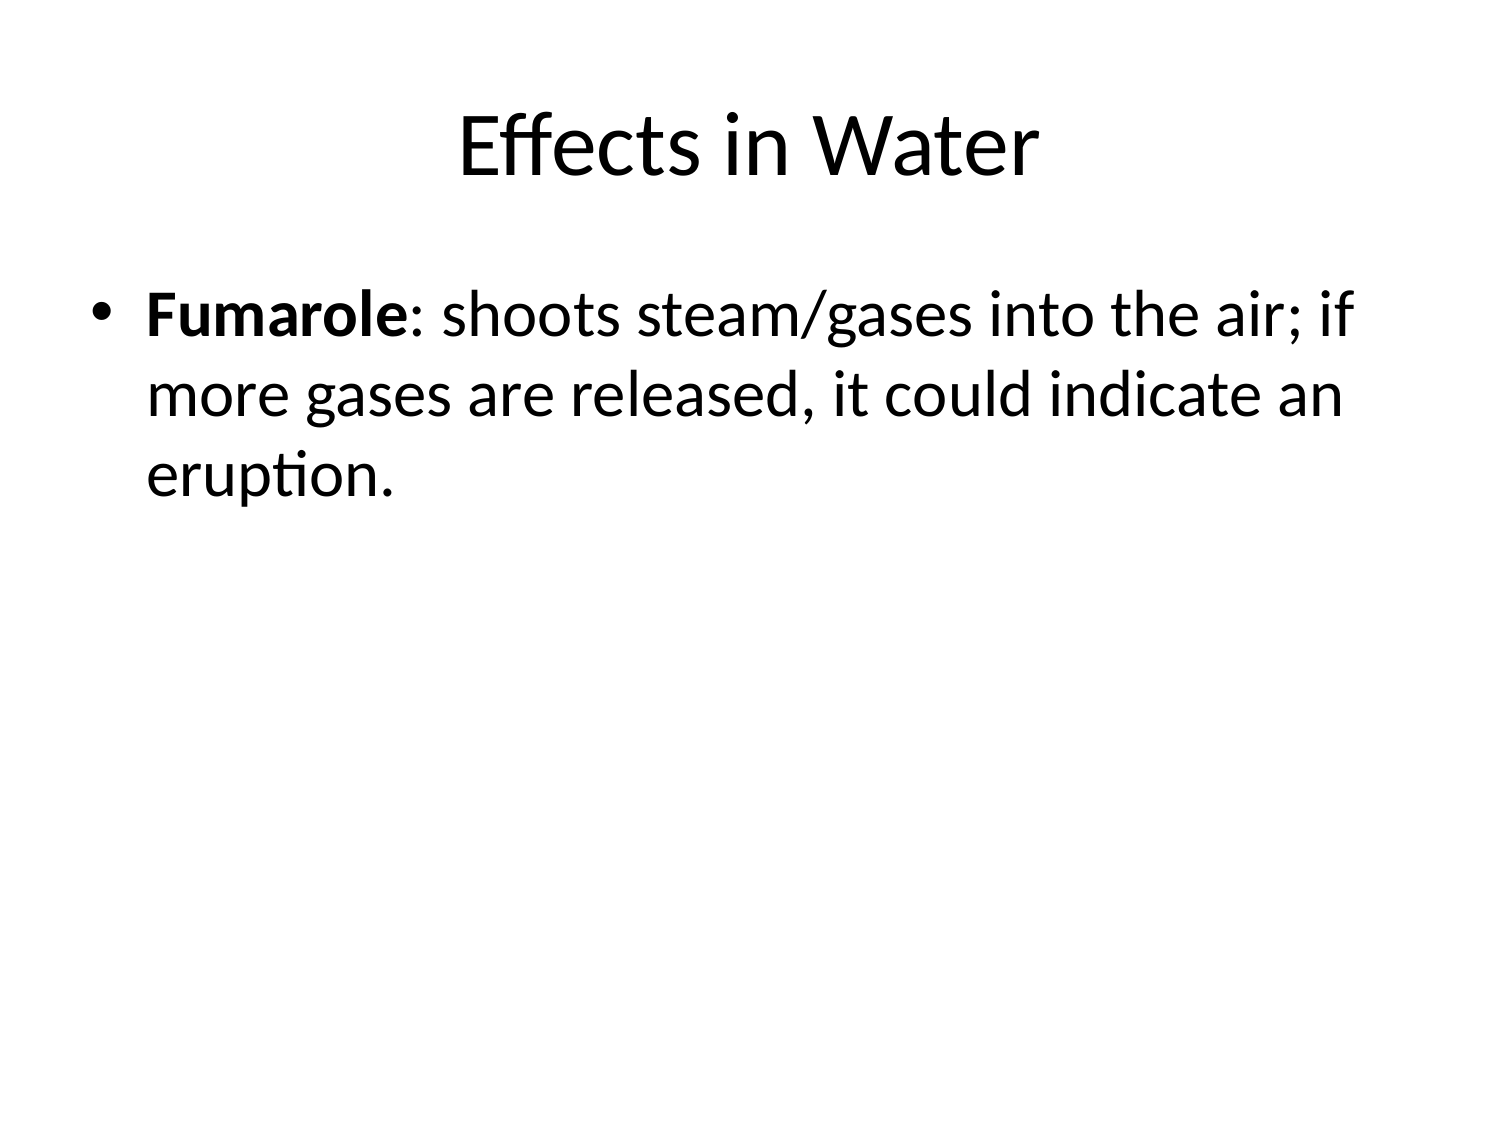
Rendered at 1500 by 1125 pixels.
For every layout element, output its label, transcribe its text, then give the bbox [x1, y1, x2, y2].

list Fumarole: shoots steam/gases into the air; if more gases are released, it could indicate an eruption. [75, 262, 1425, 1005]
title Effects in Water [75, 45, 1425, 233]
